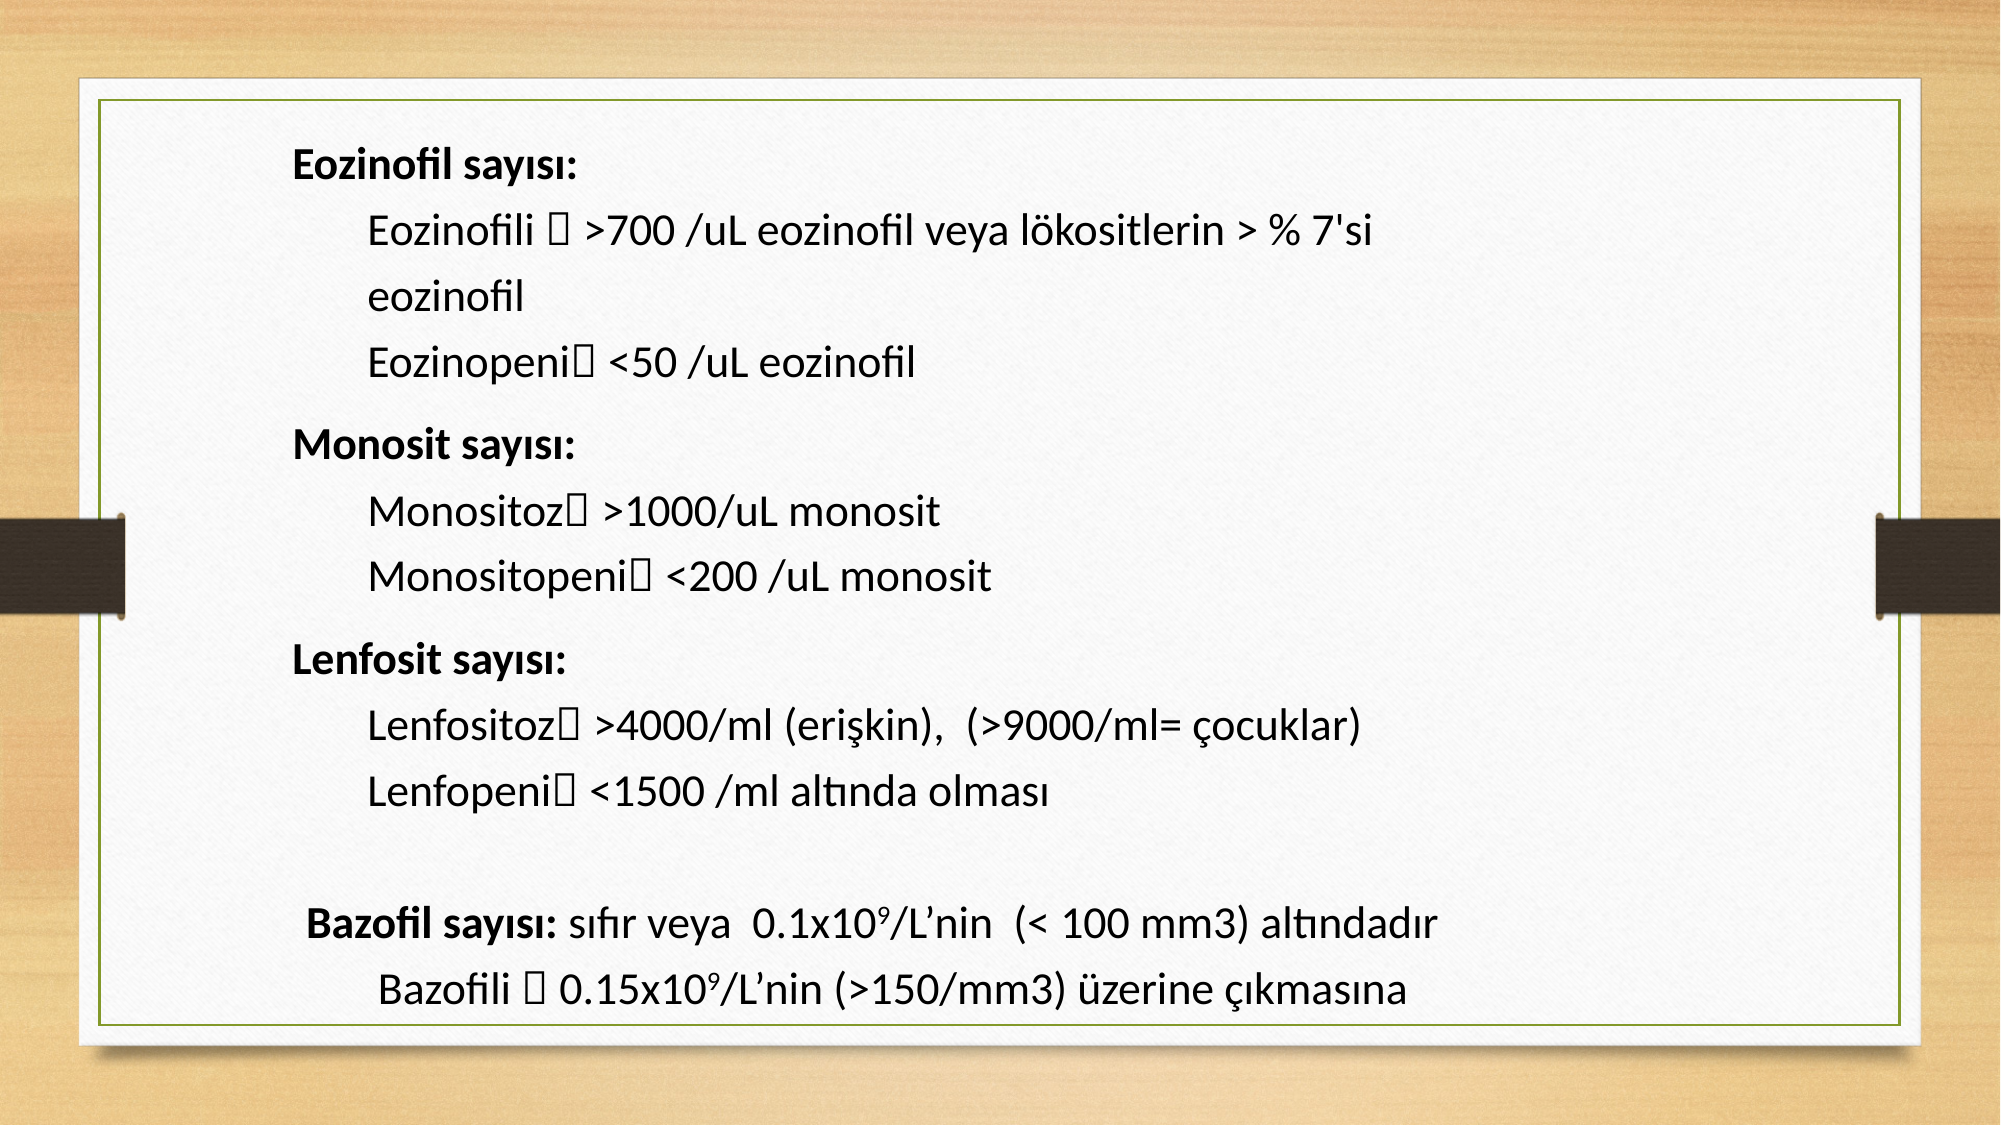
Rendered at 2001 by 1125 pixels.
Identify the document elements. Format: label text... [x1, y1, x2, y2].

picture [0, 0, 2001, 1125]
text_box Eozinofil sayısı: Eozinofili  >700 /uL eozinofil veya lökositlerin > % 7'si eozinofil Eozinopeni <50 /uL eozinofil Monosit sayısı: Monositoz >1000/uL monosit Monositopeni <200 /uL monosit Lenfosit sayısı: Lenfositoz >4000/ml (erişkin), (>9000/ml= çocuklar) Lenfopeni <1500 /ml altında olması Bazofil sayısı: sıfır veya 0.1x109/L’nin (< 100 mm3) altındadır Bazofili  0.15x109/L’nin (>150/mm3) üzerine çıkmasına [277, 115, 1501, 1021]
